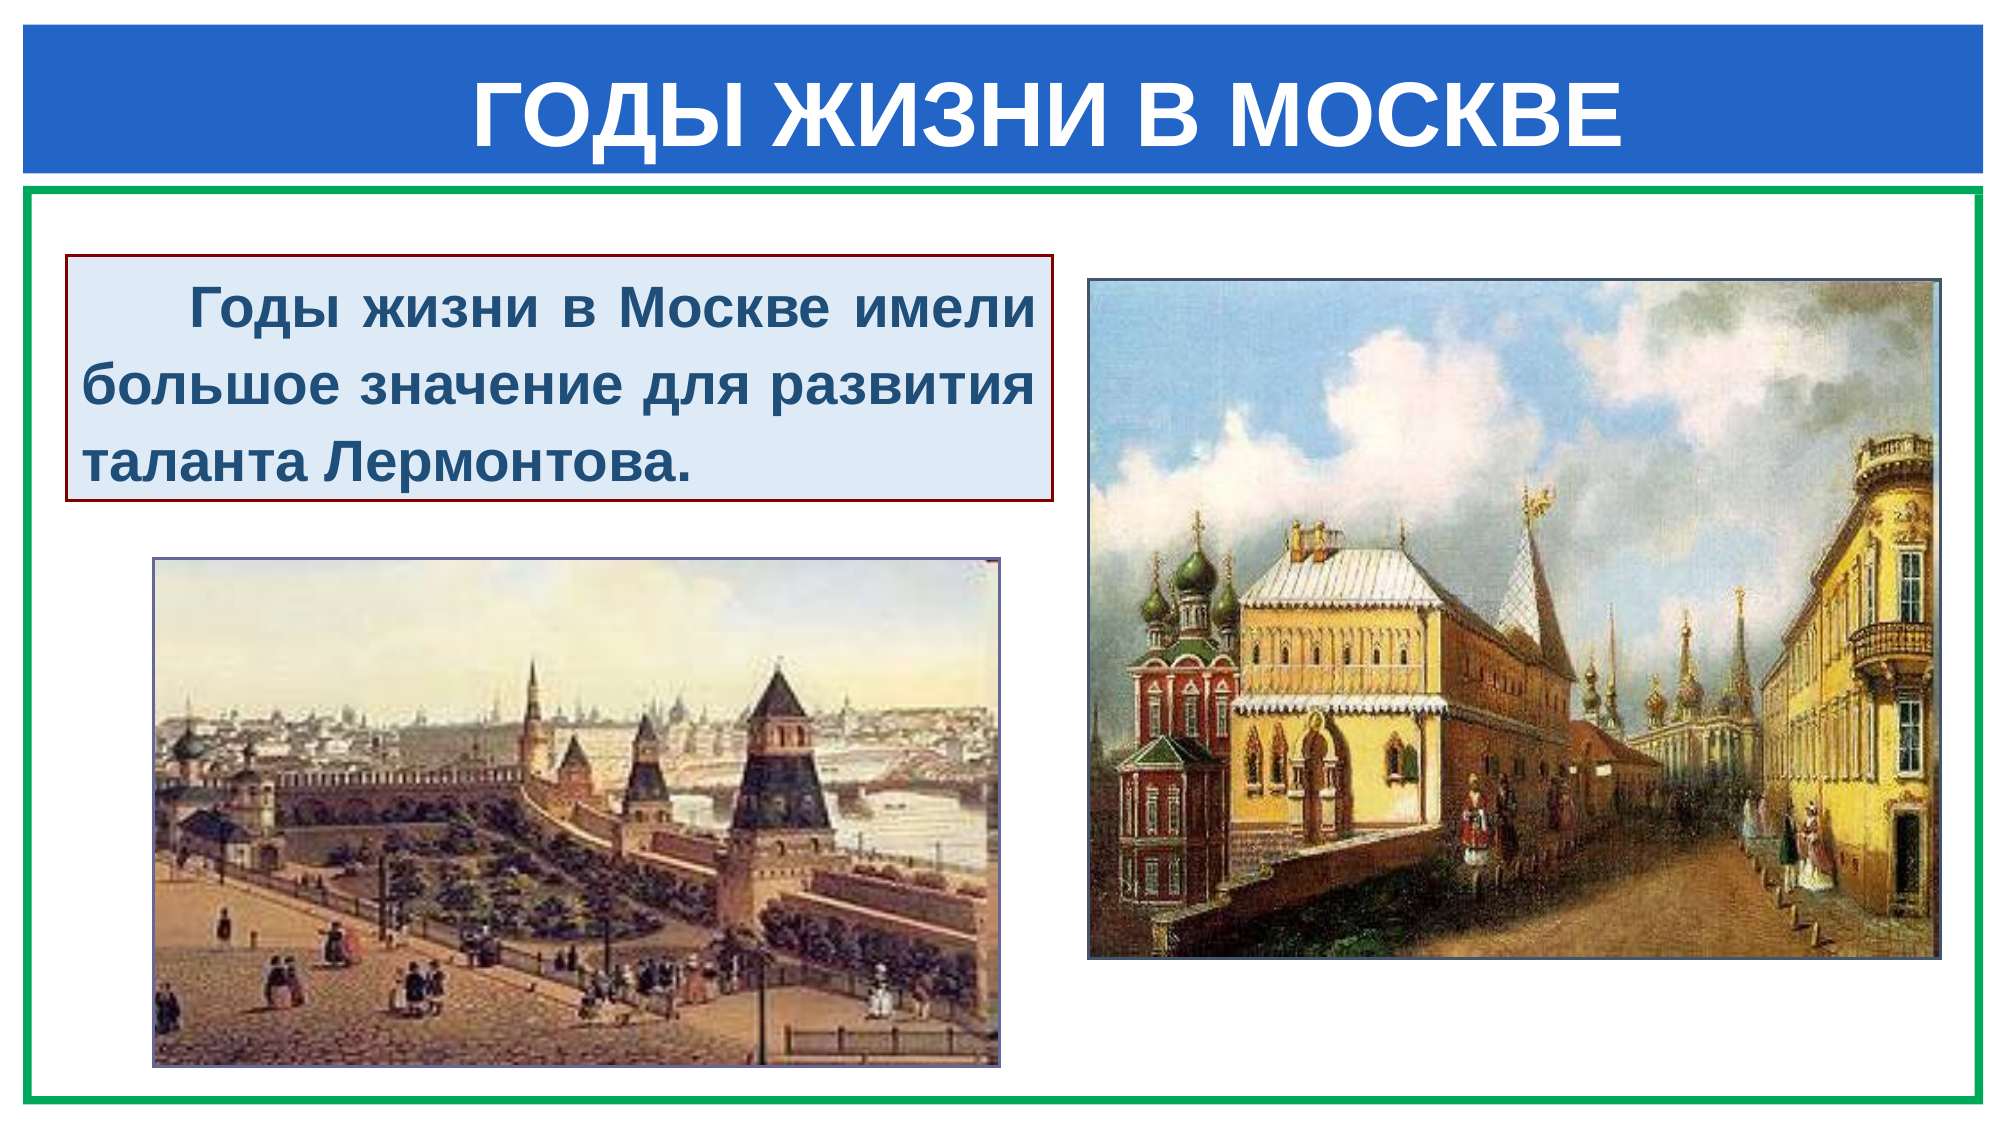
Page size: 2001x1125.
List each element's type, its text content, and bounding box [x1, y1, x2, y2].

picture [1089, 280, 1939, 957]
picture [154, 560, 998, 1066]
text_box [462, 167, 513, 173]
text_box Годы жизни в Москве имели большое значение для развития таланта Лермонтова. [66, 255, 1053, 501]
list [86, 249, 1939, 332]
title ГОДЫ ЖИЗНИ В МОСКВЕ [173, 67, 1899, 167]
